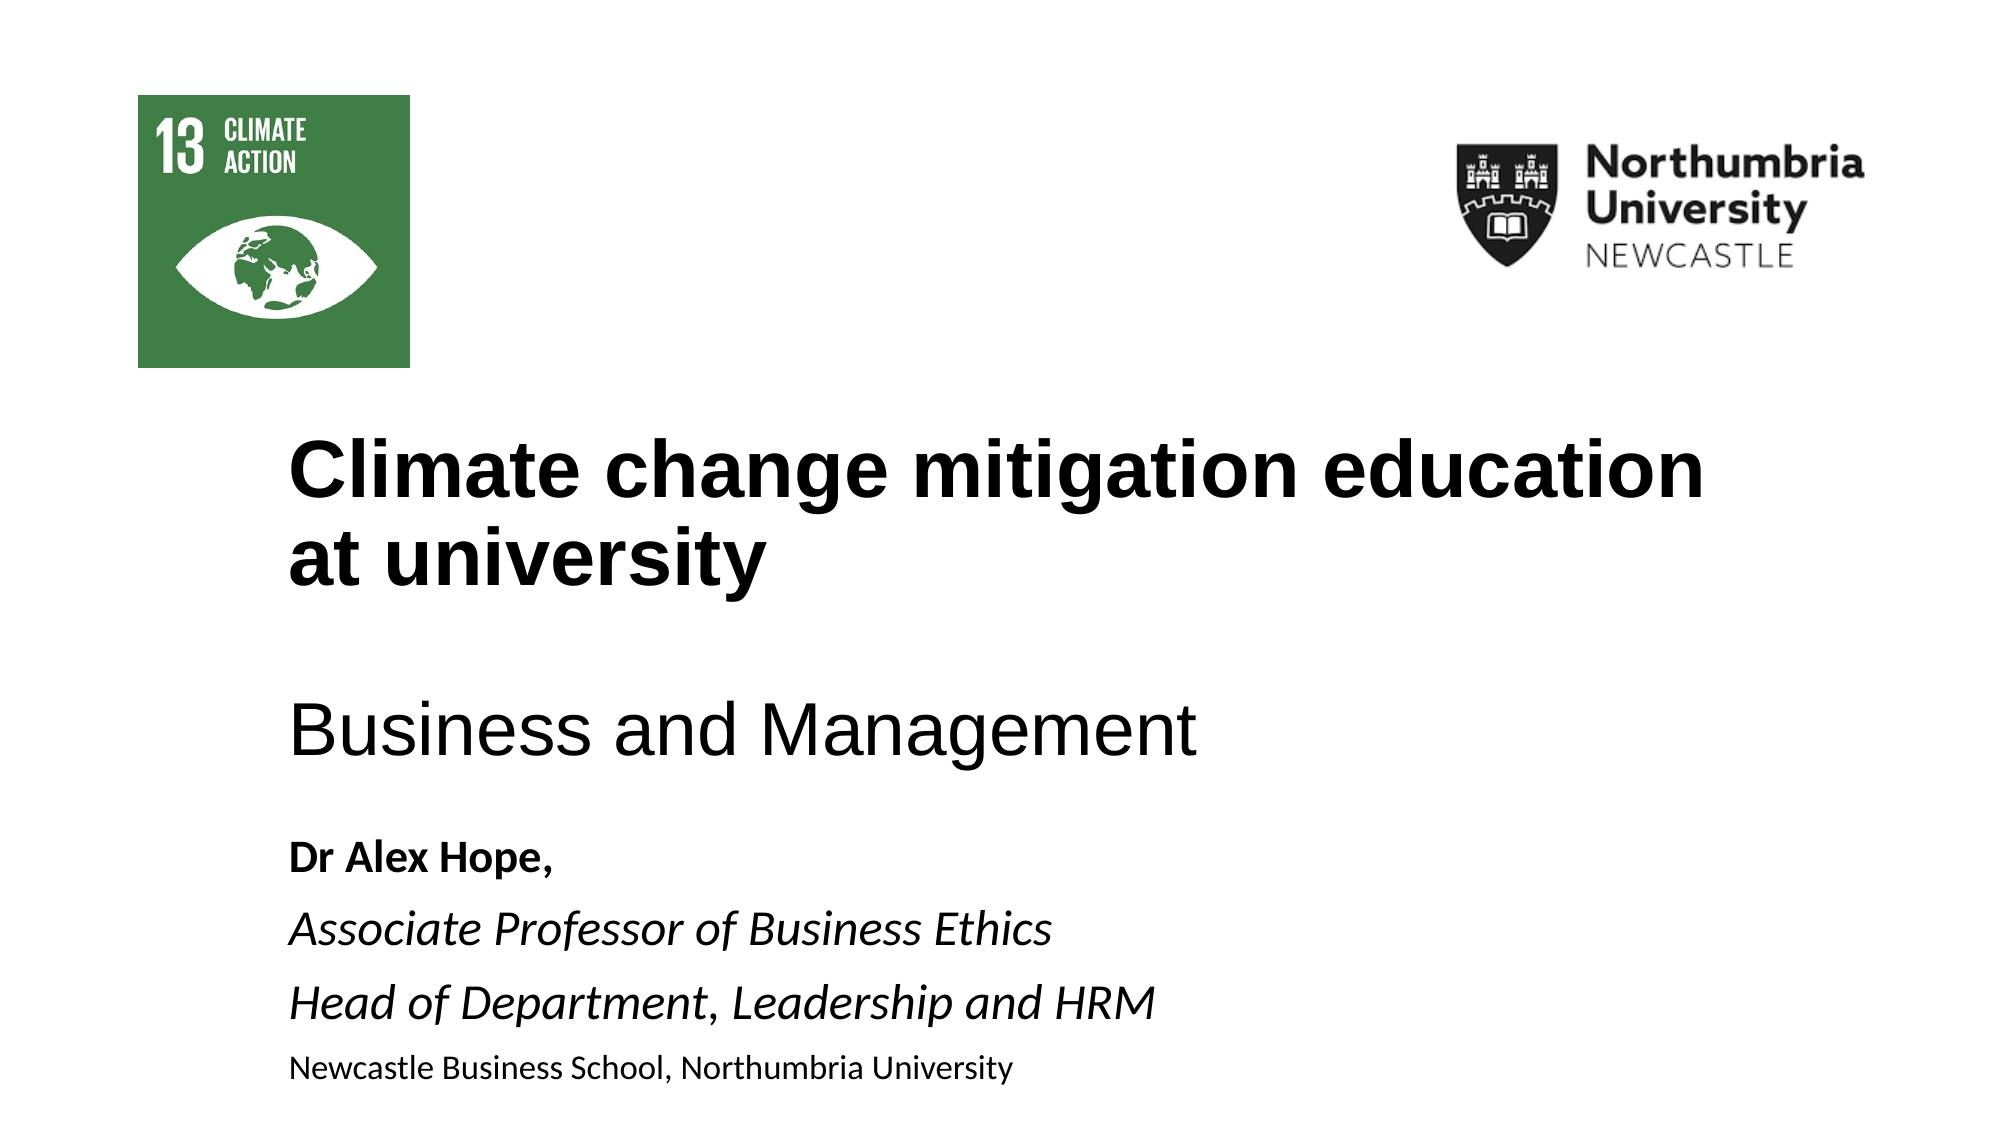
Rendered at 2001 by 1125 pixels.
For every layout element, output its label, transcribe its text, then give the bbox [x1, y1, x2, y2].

picture [1408, 95, 1914, 317]
subtitle Dr Alex Hope, Associate Professor of Business Ethics Head of Department, Leadership and HRM Newcastle Business School, Northumbria University [273, 825, 1813, 1097]
picture [138, 95, 410, 368]
text_box Climate change mitigation education at university Business and Management [273, 413, 1833, 779]
